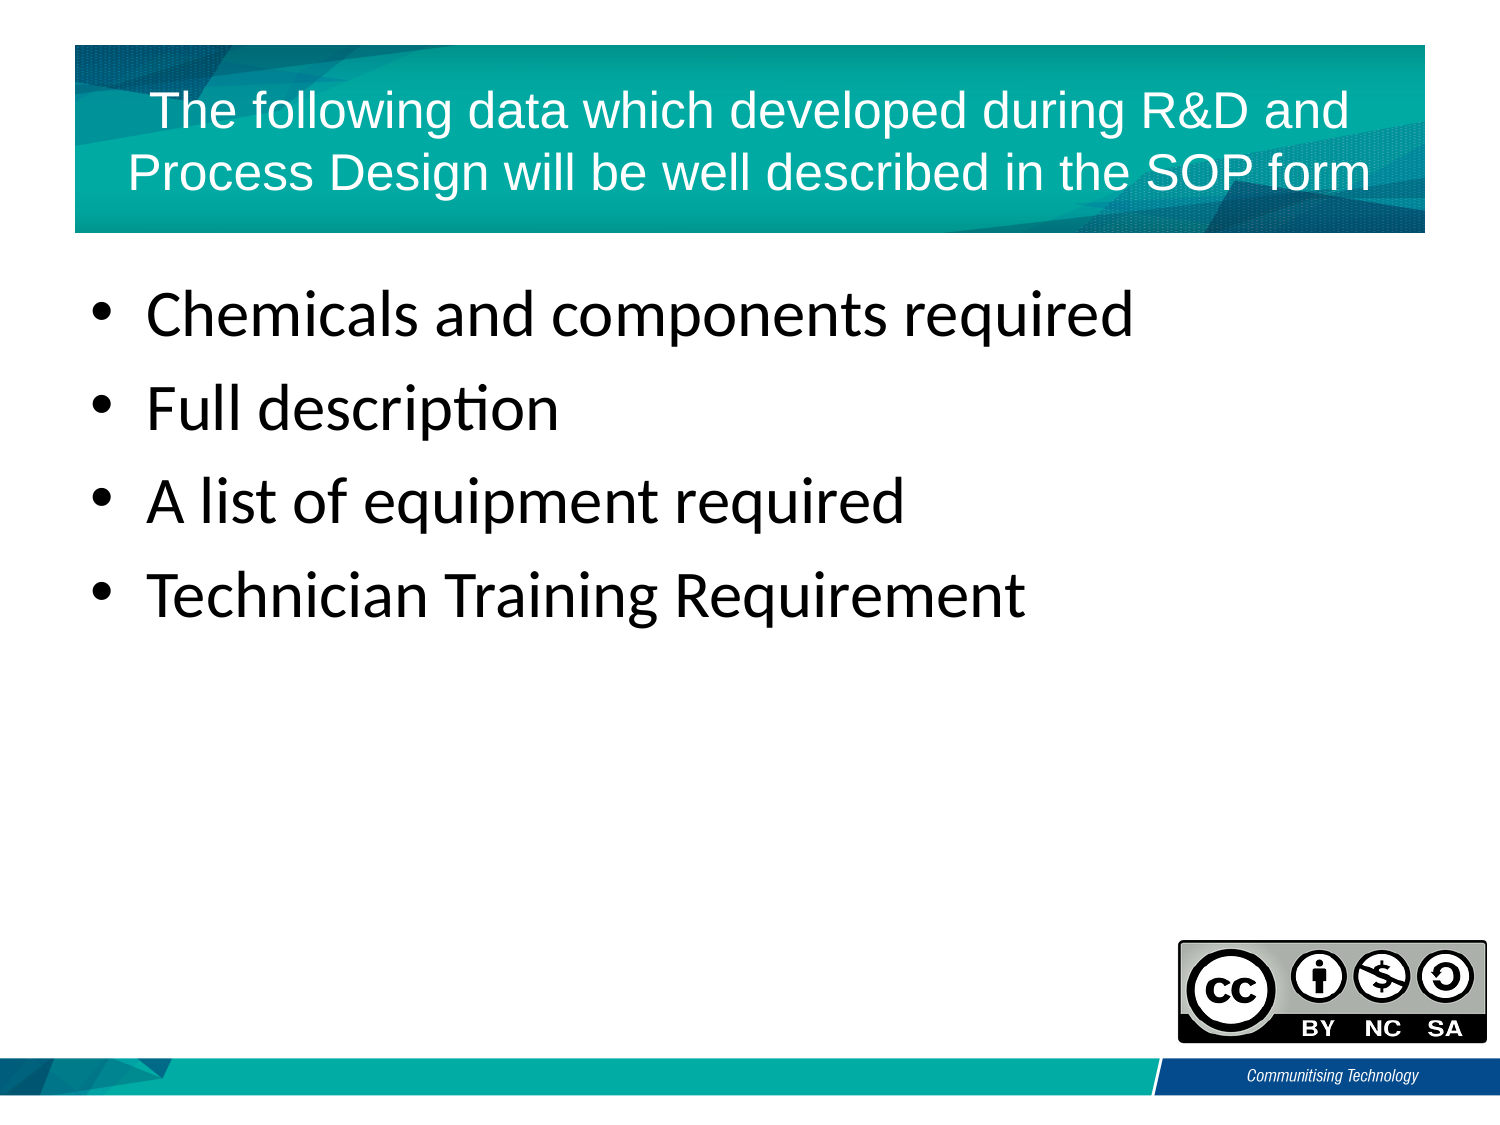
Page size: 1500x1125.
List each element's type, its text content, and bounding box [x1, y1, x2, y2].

list Chemicals and components required Full description A list of equipment required Technician Training Requirement [75, 262, 1425, 1005]
title The following data which developed during R&D and Process Design will be well described in the SOP form [75, 45, 1425, 233]
picture [0, 0, 1500, 1125]
